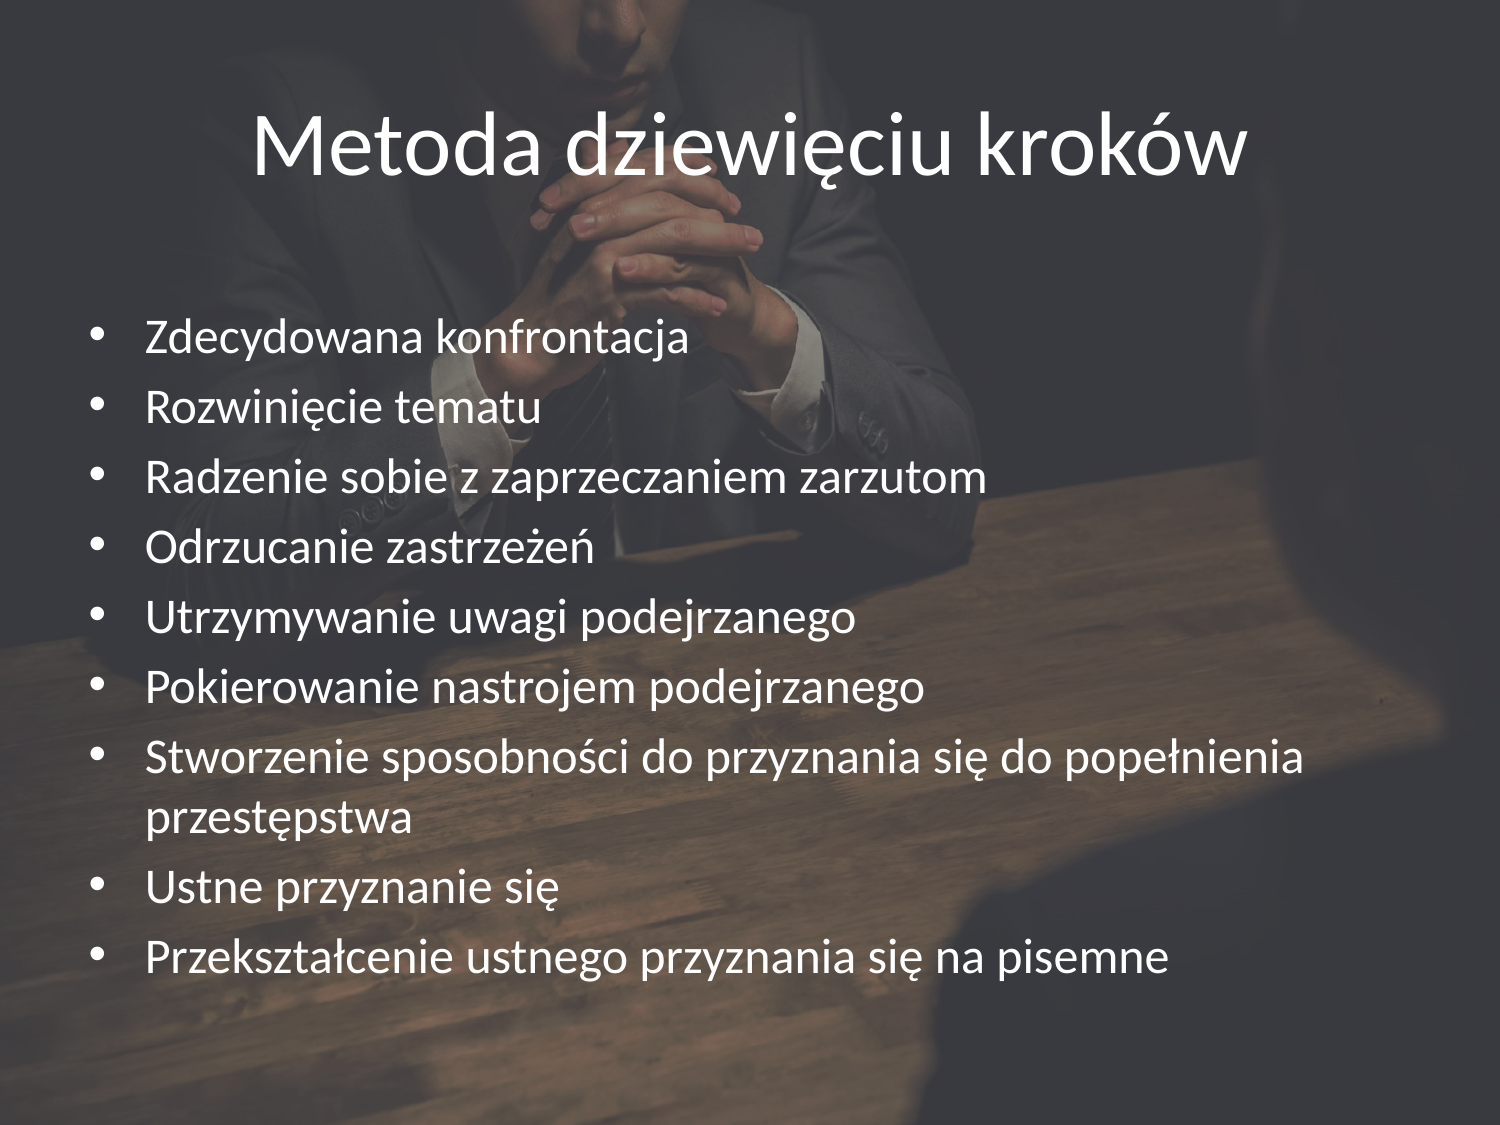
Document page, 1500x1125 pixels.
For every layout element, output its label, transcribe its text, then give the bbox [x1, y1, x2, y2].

list Zdecydowana konfrontacja Rozwinięcie tematu Radzenie sobie z zaprzeczaniem zarzutom Odrzucanie zastrzeżeń Utrzymywanie uwagi podejrzanego Pokierowanie nastrojem podejrzanego Stworzenie sposobności do przyznania się do popełnienia przestępstwa Ustne przyznanie się Przekształcenie ustnego przyznania się na pisemne [73, 296, 1412, 945]
title Metoda dziewięciu kroków [75, 45, 1425, 233]
